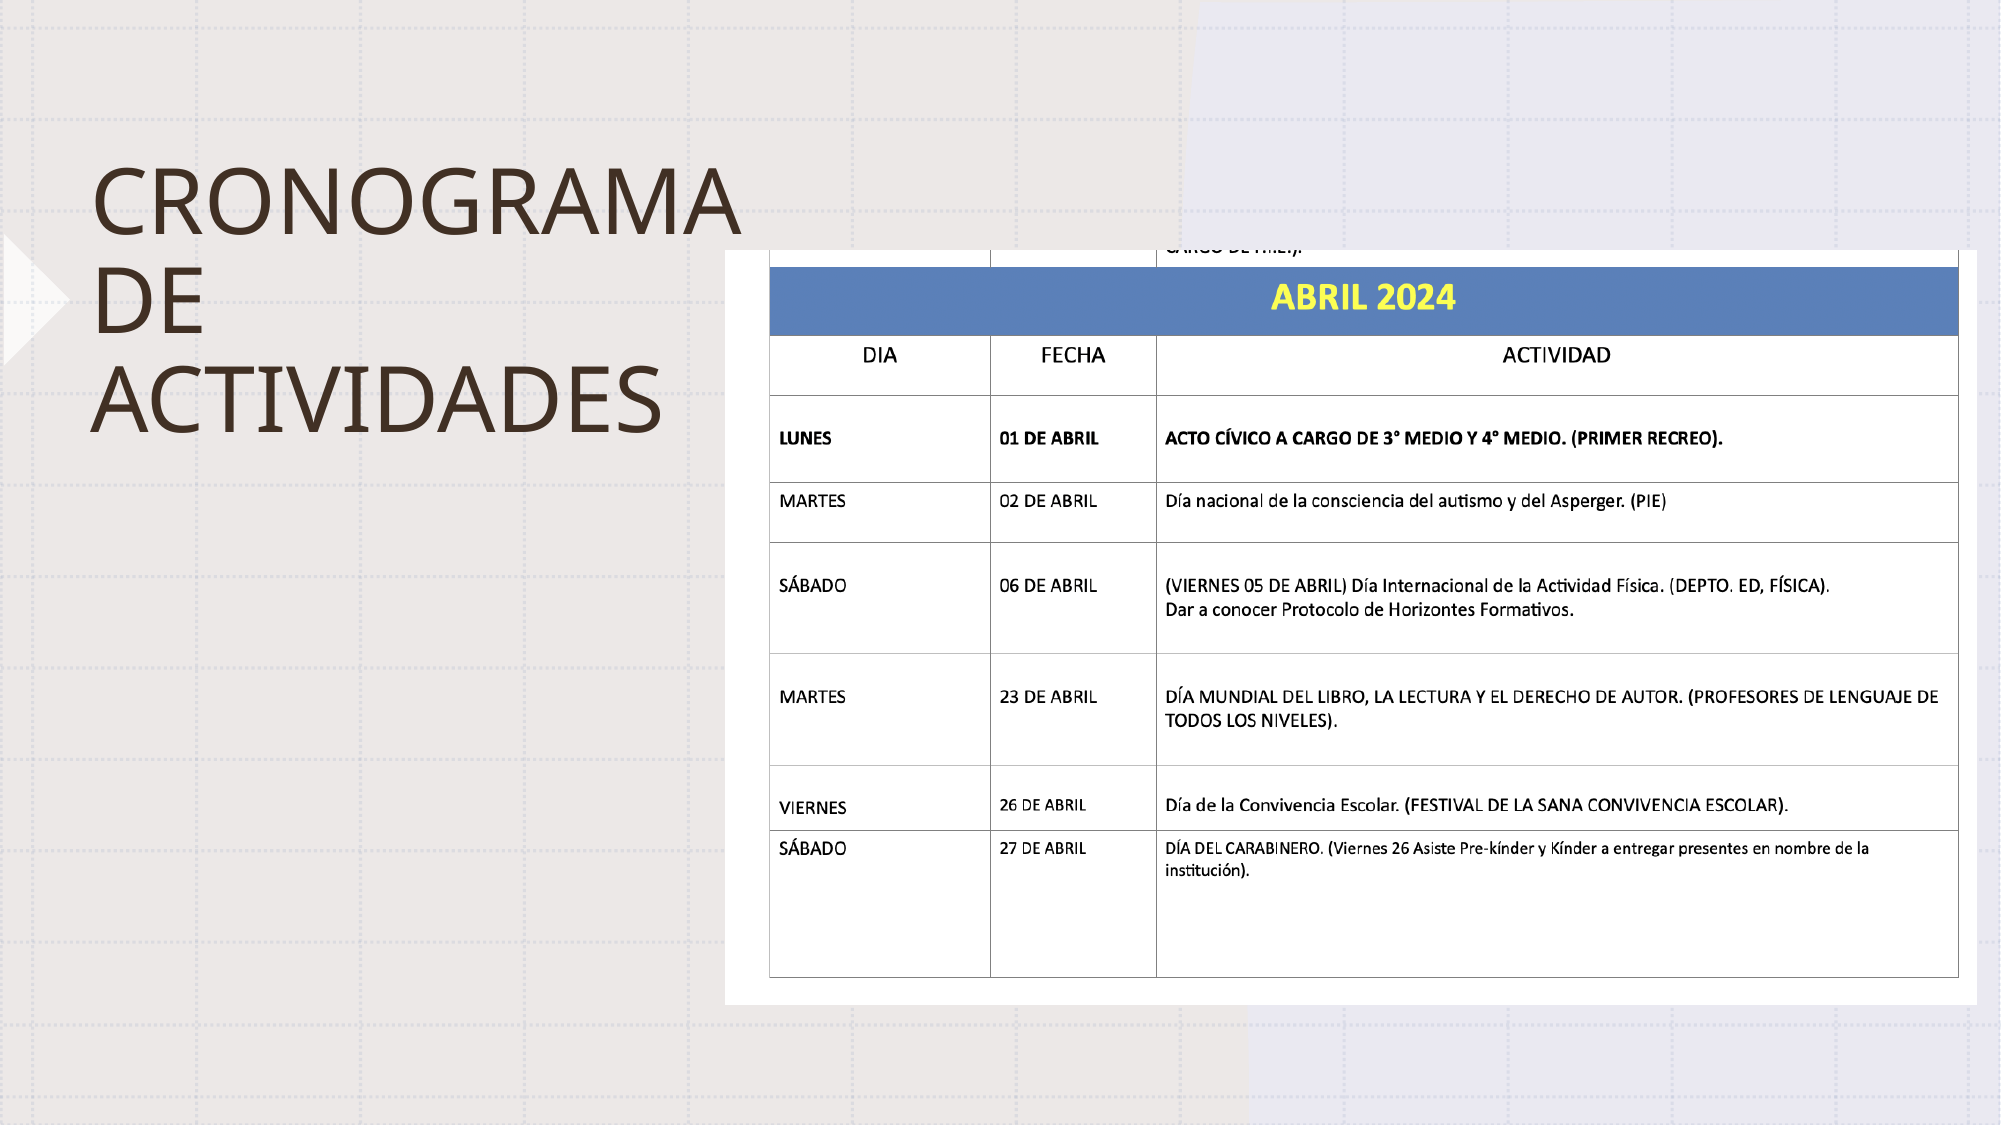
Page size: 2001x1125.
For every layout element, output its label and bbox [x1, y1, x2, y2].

list [725, 250, 1977, 1005]
text_box [0, 0, 2000, 1125]
